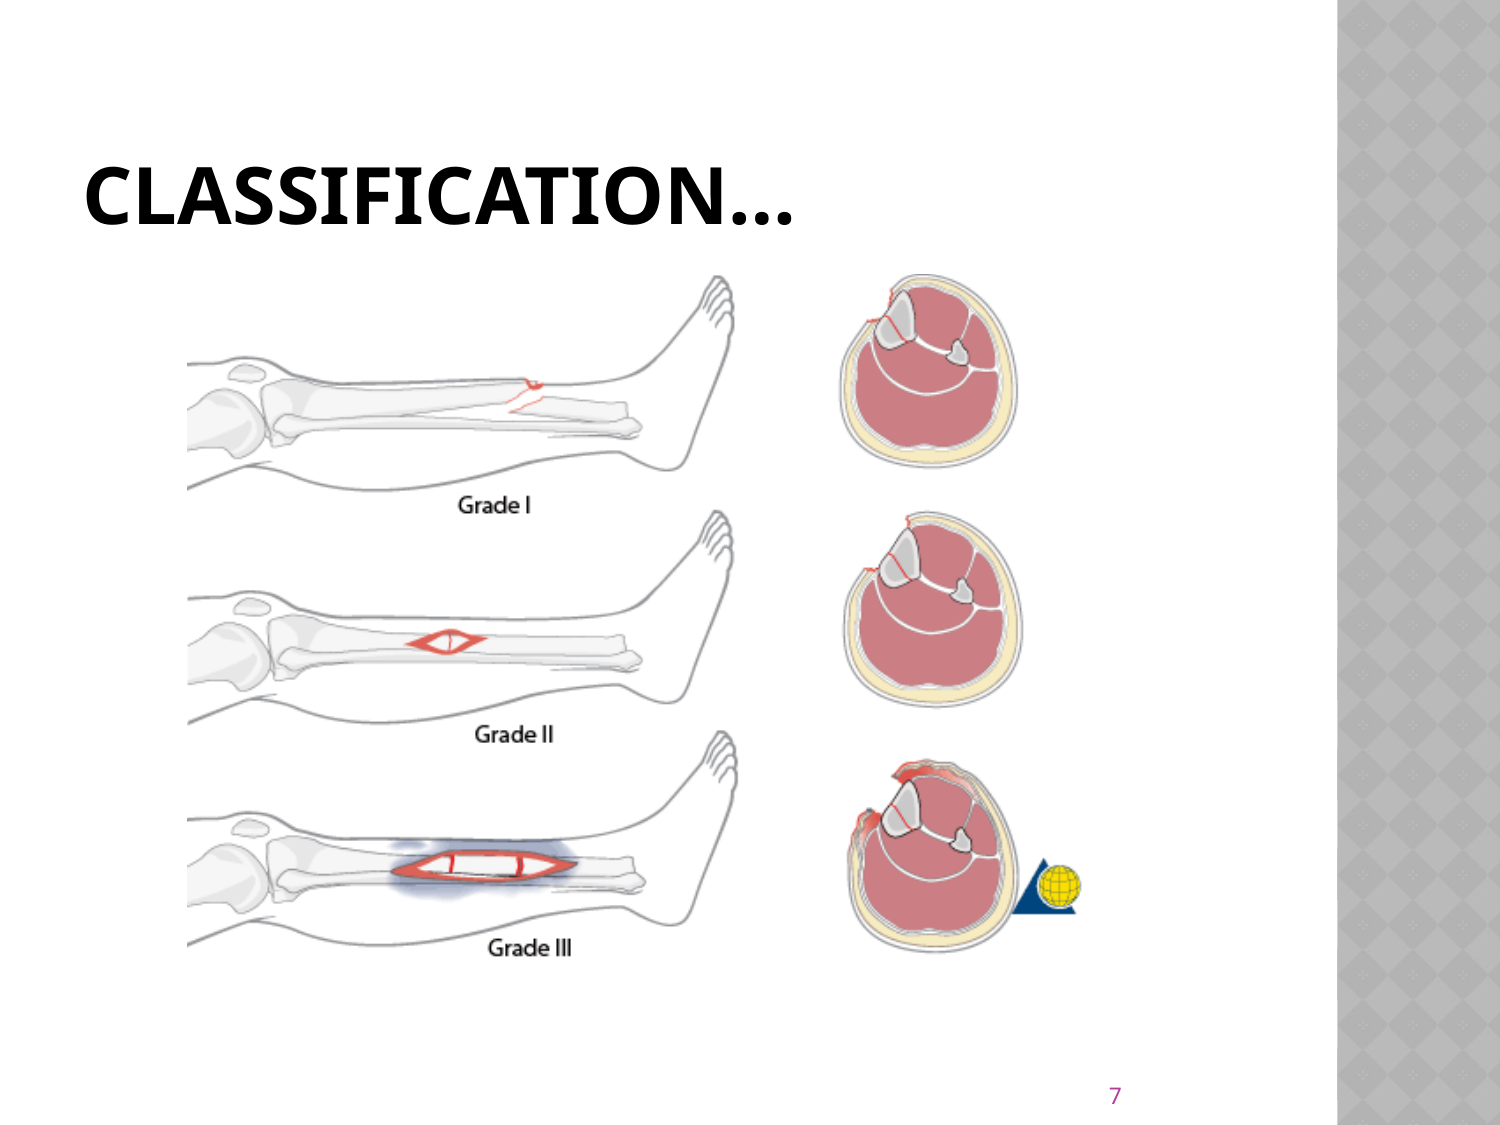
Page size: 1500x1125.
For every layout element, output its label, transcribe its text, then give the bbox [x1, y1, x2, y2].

title Classification… [75, 52, 1263, 240]
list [187, 274, 1138, 975]
slide_number 7 [1025, 1075, 1122, 1113]
